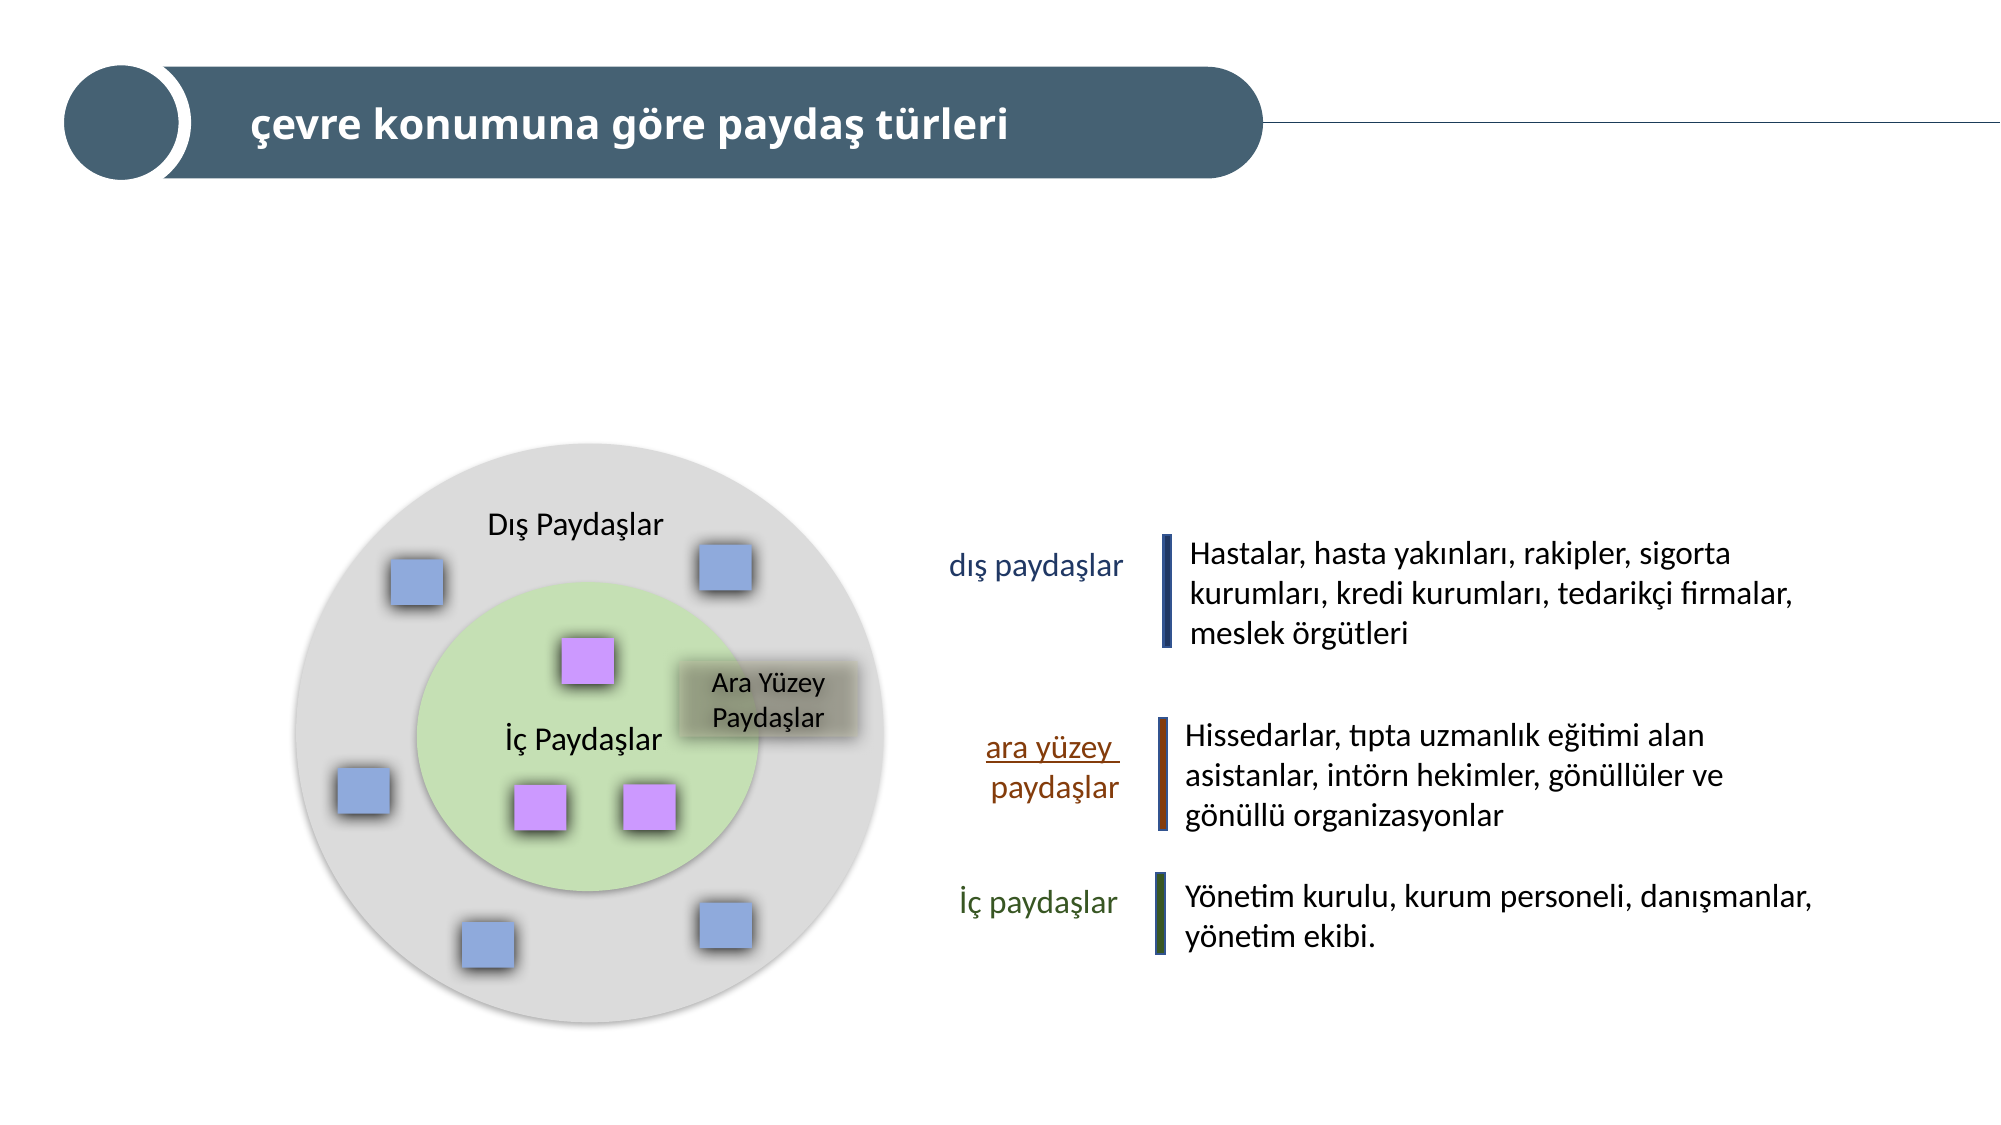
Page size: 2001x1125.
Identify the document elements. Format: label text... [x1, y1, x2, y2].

text_box [561, 637, 615, 685]
text_box [698, 544, 753, 591]
text_box çevre konumuna göre paydaş türleri [153, 65, 1265, 180]
text_box dış paydaşlar [909, 535, 1139, 590]
text_box Dış Paydaşlar [472, 494, 726, 550]
text_box [1155, 872, 1166, 955]
text_box [699, 902, 753, 949]
text_box [1158, 717, 1168, 831]
text_box Yönetim kurulu, kurum personeli, danışmanlar, yönetim ekibi. [1170, 866, 1841, 961]
text_box [295, 442, 885, 1024]
text_box İç Paydaşlar [415, 581, 759, 893]
text_box [622, 783, 677, 831]
text_box Ara Yüzey Paydaşlar [678, 660, 859, 738]
text_box [56, 58, 186, 188]
text_box [337, 767, 391, 815]
text_box ara yüzey paydaşlar [905, 717, 1135, 813]
text_box [390, 558, 444, 606]
text_box [461, 921, 515, 969]
text_box İç paydaşlar [903, 872, 1134, 928]
text_box Hissedarlar, tıpta uzmanlık eğitimi alan asistanlar, intörn hekimler, gönüllüler ve gönüllü organizasyonlar [1170, 705, 1841, 840]
text_box [513, 784, 567, 831]
text_box [1162, 534, 1172, 648]
text_box Hastalar, hasta yakınları, rakipler, sigorta kurumları, kredi kurumları, tedarikçi firmalar, meslek örgütleri [1174, 524, 1846, 659]
